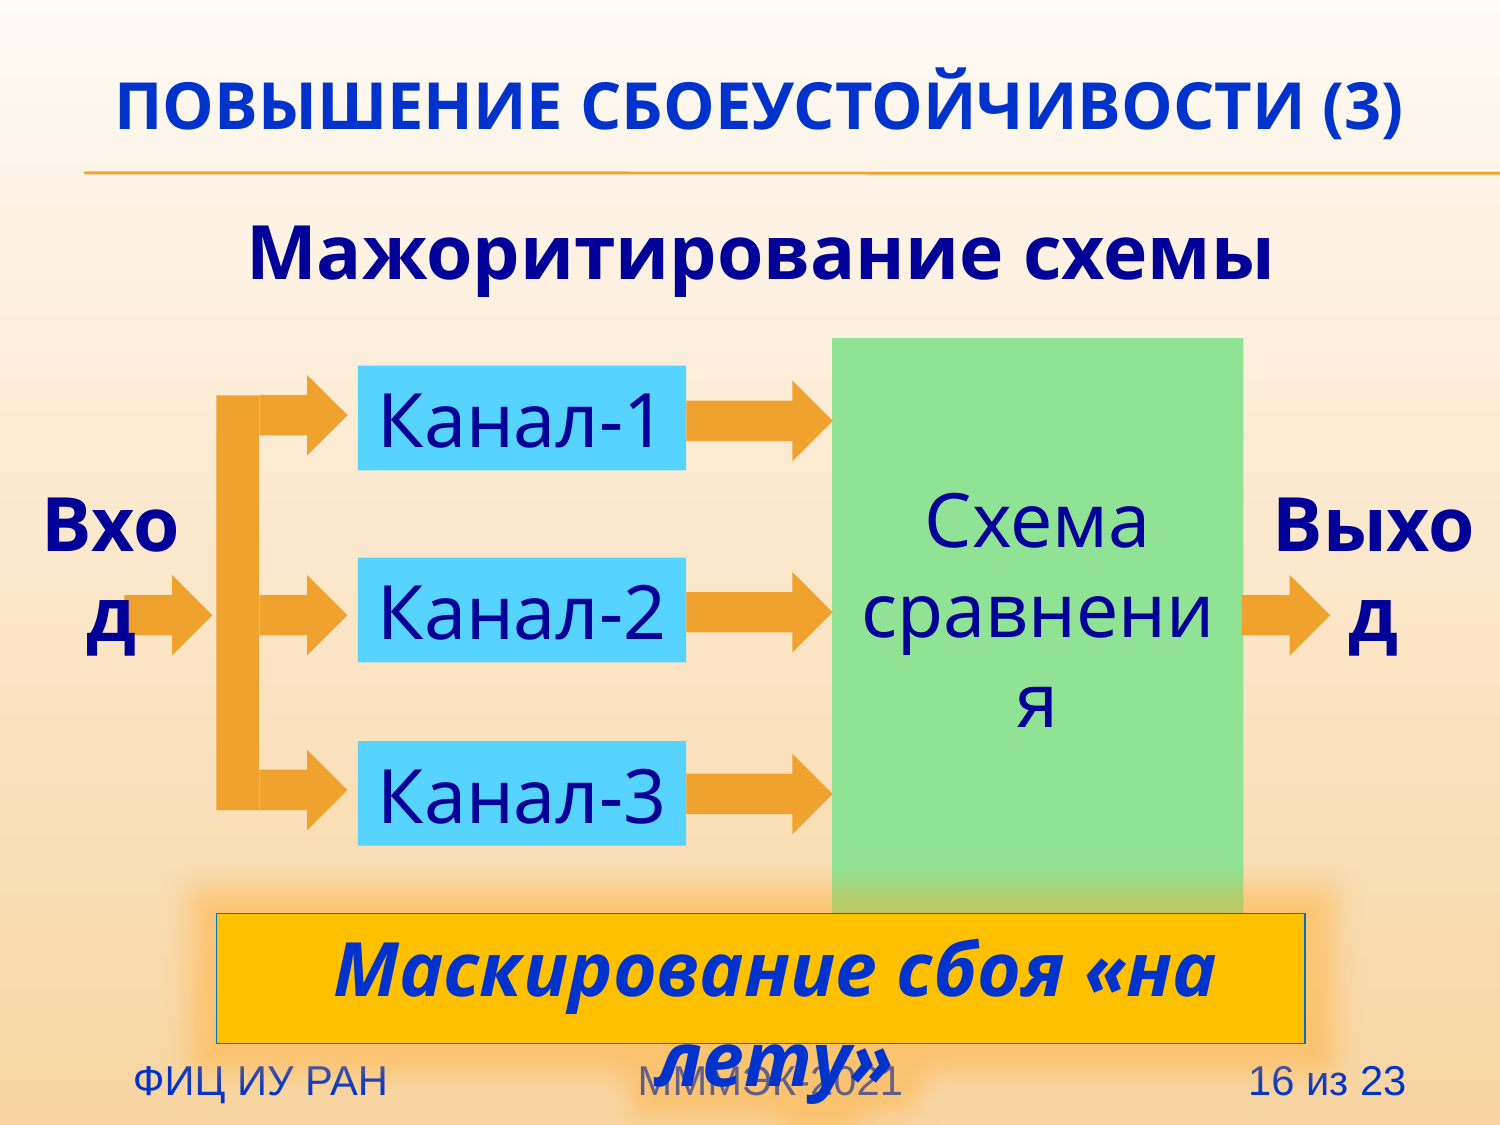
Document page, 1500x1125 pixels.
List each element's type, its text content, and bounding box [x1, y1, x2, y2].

text_box Вход [0, 469, 114, 600]
list Мажоритирование схемы [0, 196, 1497, 328]
text_box Маскирование сбоя «на лету» [216, 913, 1306, 1044]
footer ФИЦ ИУ РАН МММЭК-2021 16 из 23 [0, 1046, 1500, 1094]
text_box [124, 337, 1331, 884]
text_box Выход [1342, 469, 1496, 600]
title Повышение сбоеустойчивости (3) [46, 35, 1472, 173]
